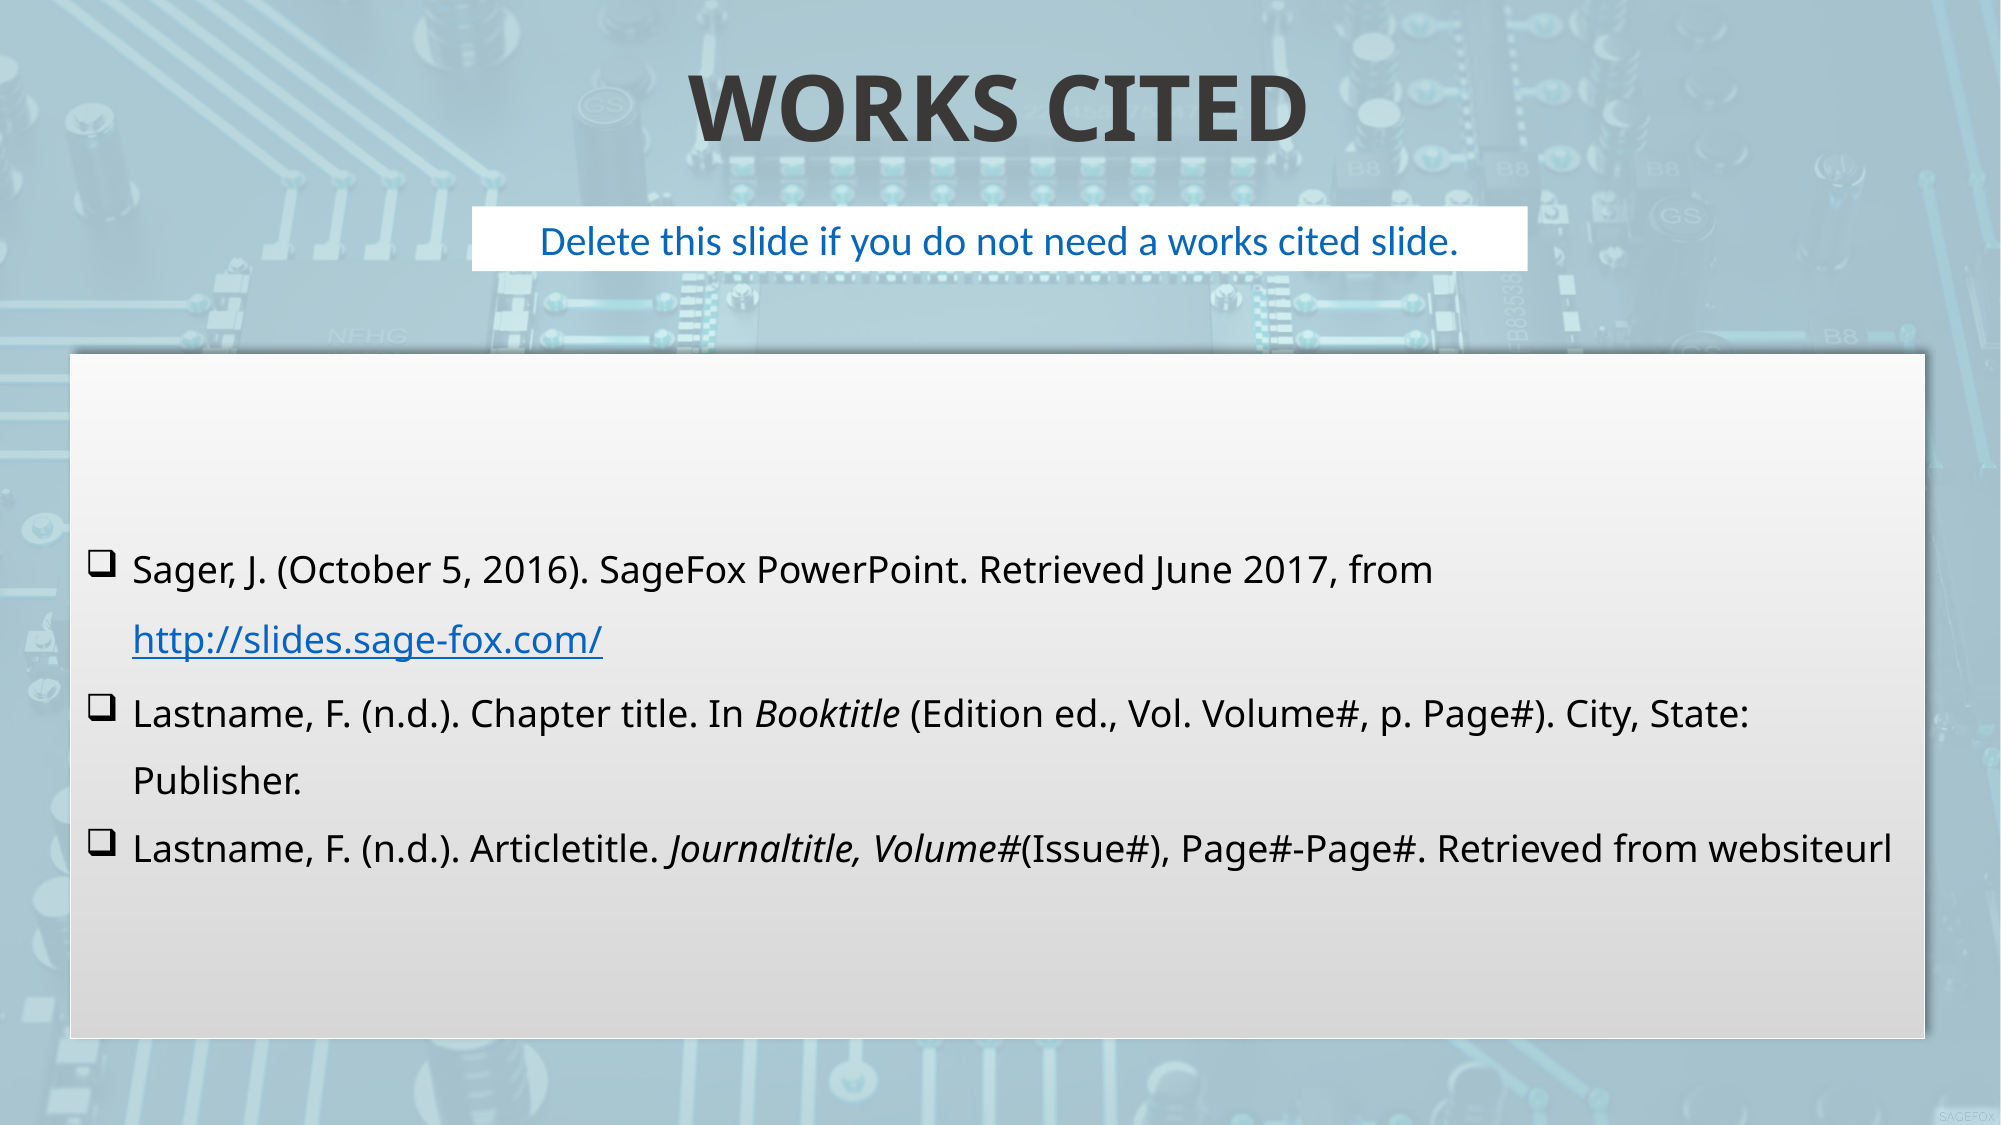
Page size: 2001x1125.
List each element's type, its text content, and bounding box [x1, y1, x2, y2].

text_box Sager, J. (October 5, 2016). SageFox PowerPoint. Retrieved June 2017, from http://slides.sage-fox.com/ Lastname, F. (n.d.). Chapter title. In Booktitle (Edition ed., Vol. Volume#, p. Page#). City, State: Publisher. Lastname, F. (n.d.). Articletitle. Journaltitle, Volume#(Issue#), Page#-Page#. Retrieved from websiteurl [70, 354, 1925, 1039]
text_box WORKS CITED [548, 42, 1452, 167]
text_box Delete this slide if you do not need a works cited slide. [472, 206, 1528, 272]
